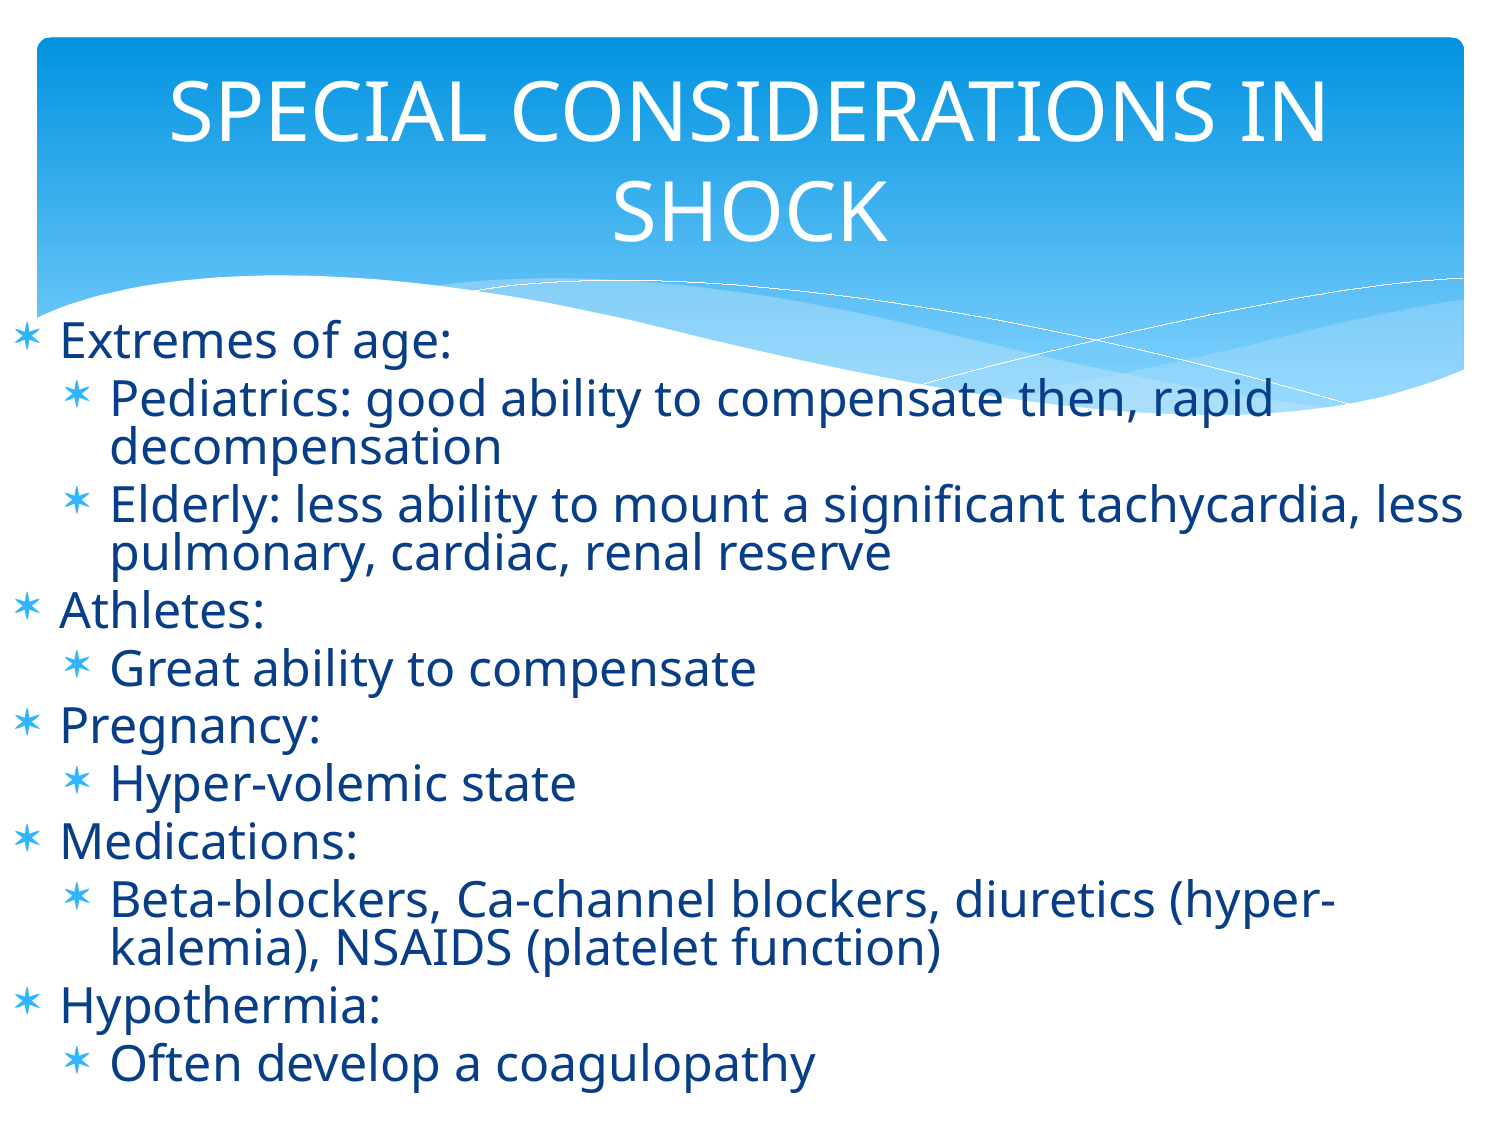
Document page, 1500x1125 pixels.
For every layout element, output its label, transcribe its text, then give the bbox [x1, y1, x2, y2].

title SPECIAL CONSIDERATIONS IN SHOCK [75, 55, 1425, 261]
list Extremes of age: Pediatrics: good ability to compensate then, rapid decompensation Elderly: less ability to mount a significant tachycardia, less pulmonary, cardiac, renal reserve Athletes: Great ability to compensate Pregnancy: Hyper-volemic state Medications: Beta-blockers, Ca-channel blockers, diuretics (hyper-kalemia), NSAIDS (platelet function) Hypothermia: Often develop a coagulopathy [0, 312, 1500, 1088]
